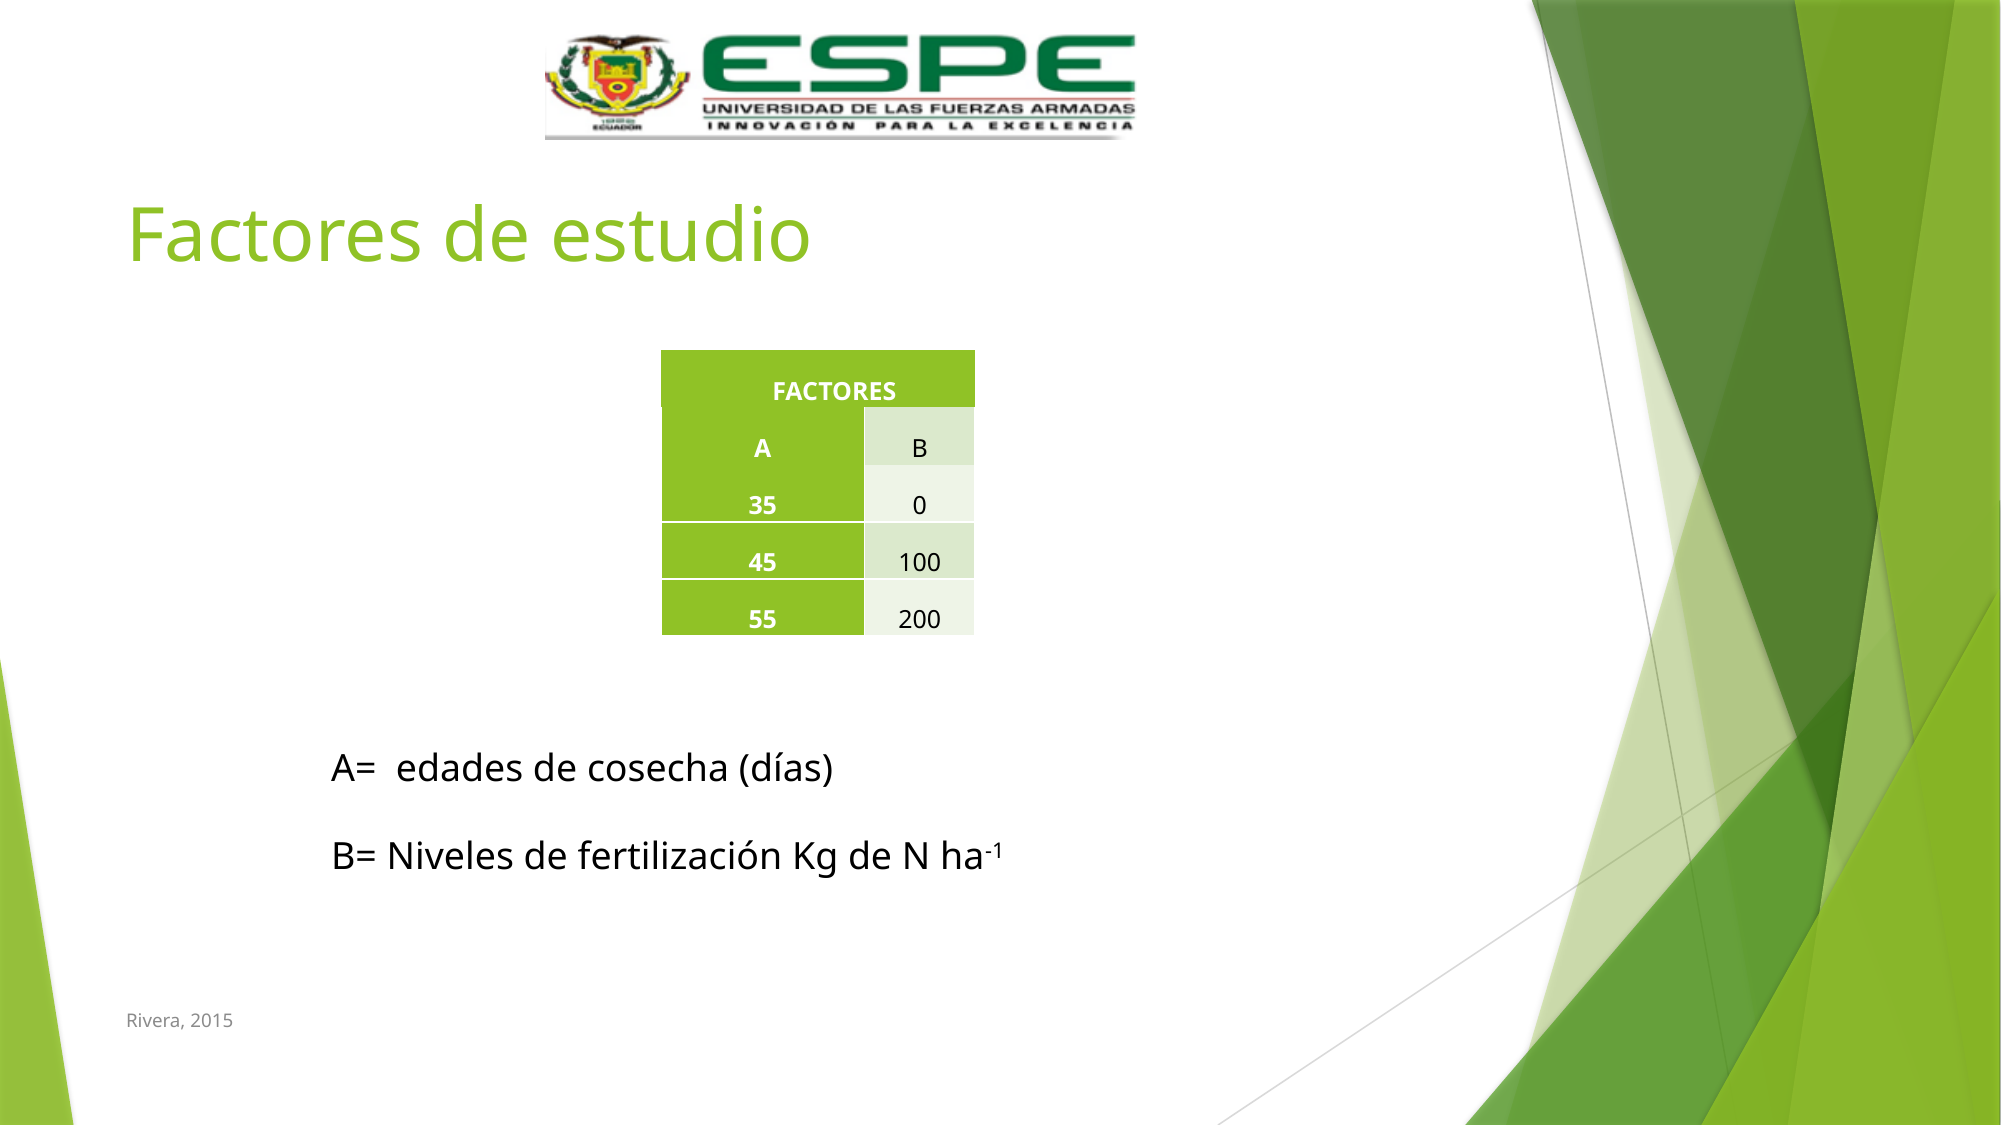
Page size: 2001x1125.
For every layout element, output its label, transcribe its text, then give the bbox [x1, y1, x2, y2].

table_cell 100 [865, 523, 974, 578]
text_box A= edades de cosecha (días) B= Niveles de fertilización Kg de N ha-1 [316, 714, 1317, 885]
table_header FACTORES [661, 350, 975, 407]
footer Rivera, 2015 [111, 991, 1145, 1051]
title Factores de estudio [111, 178, 1522, 317]
table_cell 45 [662, 523, 864, 578]
table_cell A [662, 407, 864, 465]
picture [544, 0, 1145, 140]
table_cell 55 [662, 580, 864, 635]
table_cell 0 [865, 465, 974, 521]
table_cell 35 [662, 465, 864, 521]
table_cell 200 [865, 580, 974, 635]
table_cell B [865, 407, 974, 465]
